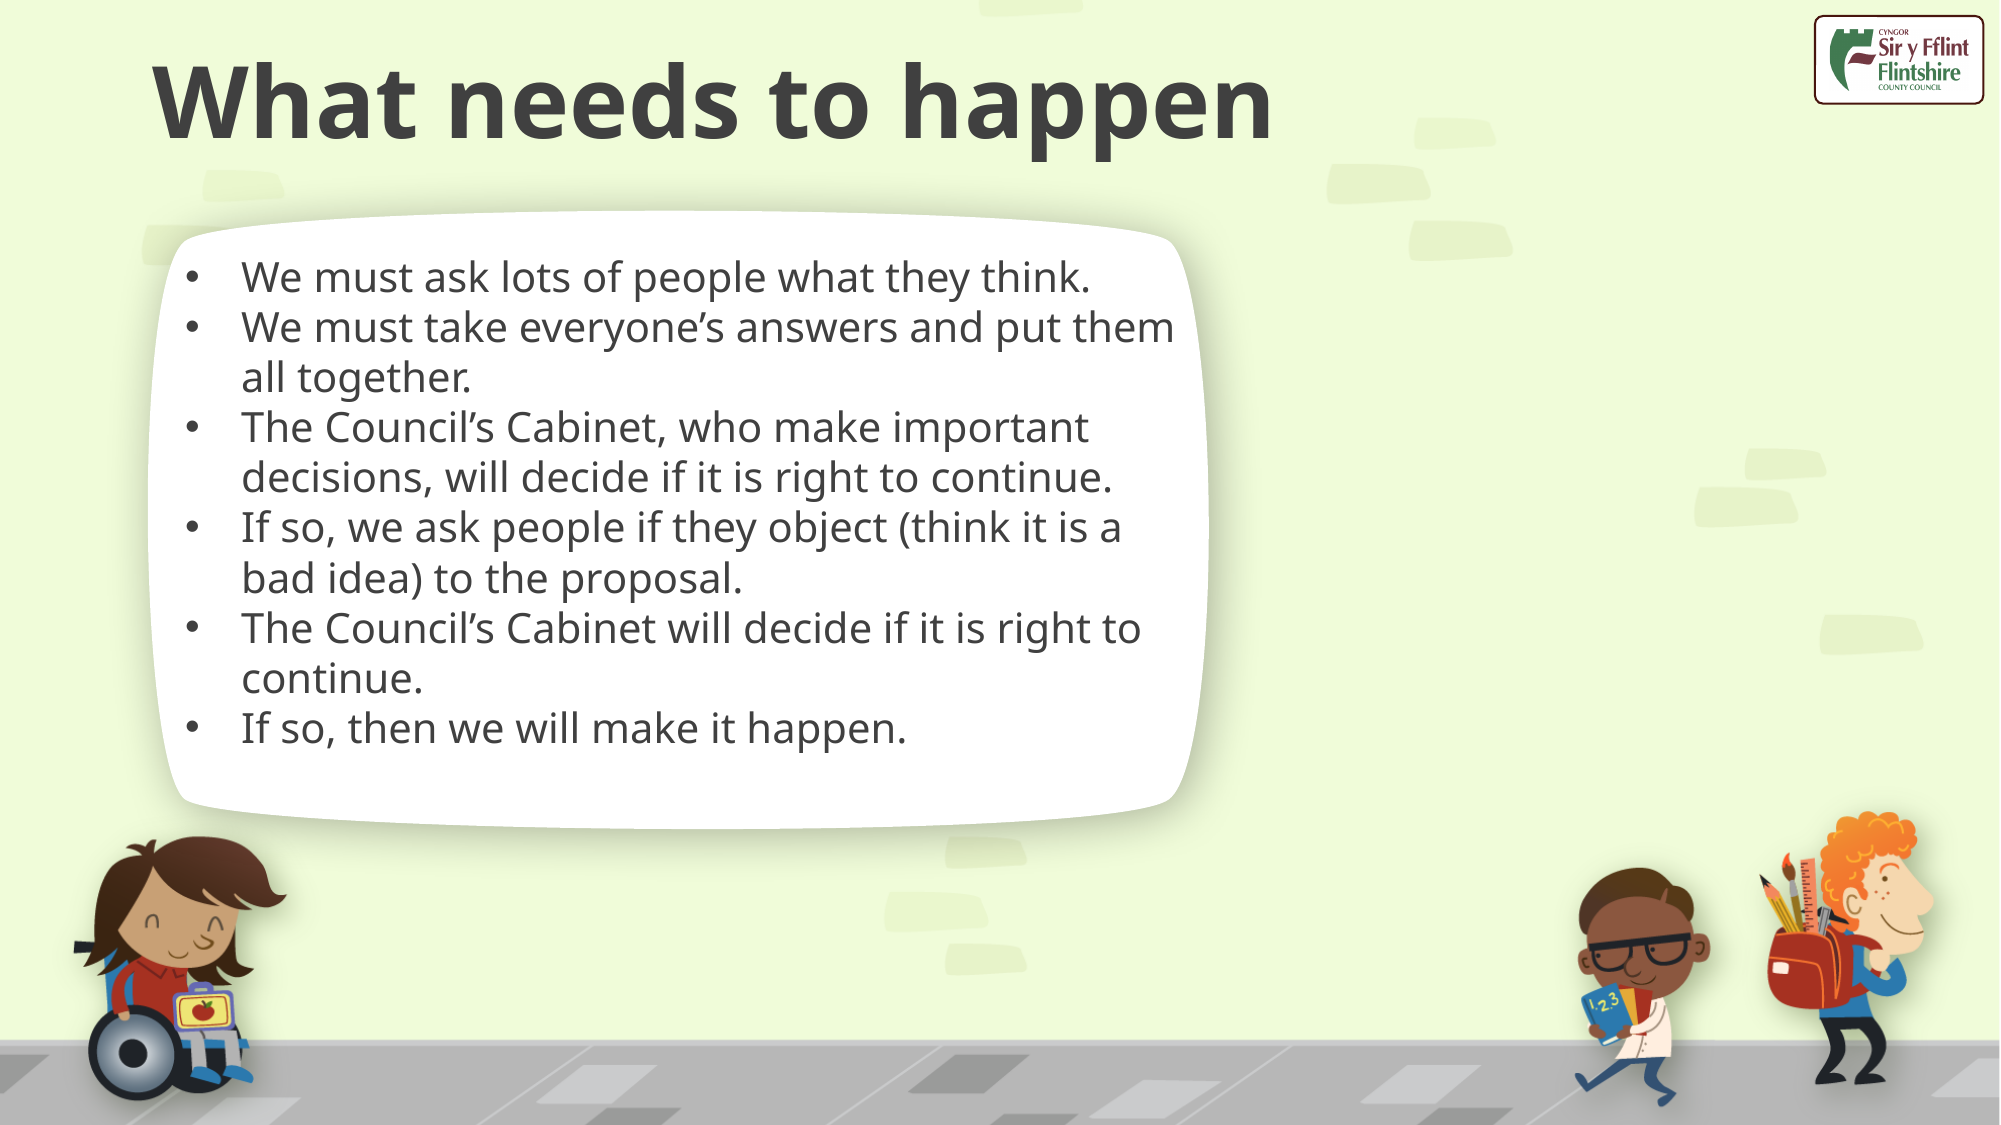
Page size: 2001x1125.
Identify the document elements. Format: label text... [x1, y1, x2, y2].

title What needs to happen [137, 42, 1922, 168]
picture [0, 0, 2000, 1125]
text_box We must ask lots of people what they think. We must take everyone’s answers and put them all together. The Council’s Cabinet, who make important decisions, will decide if it is right to continue. If so, we ask people if they object (think it is a bad idea) to the proposal. The Council’s Cabinet will decide if it is right to continue. If so, then we will make it happen. [137, 203, 1225, 799]
